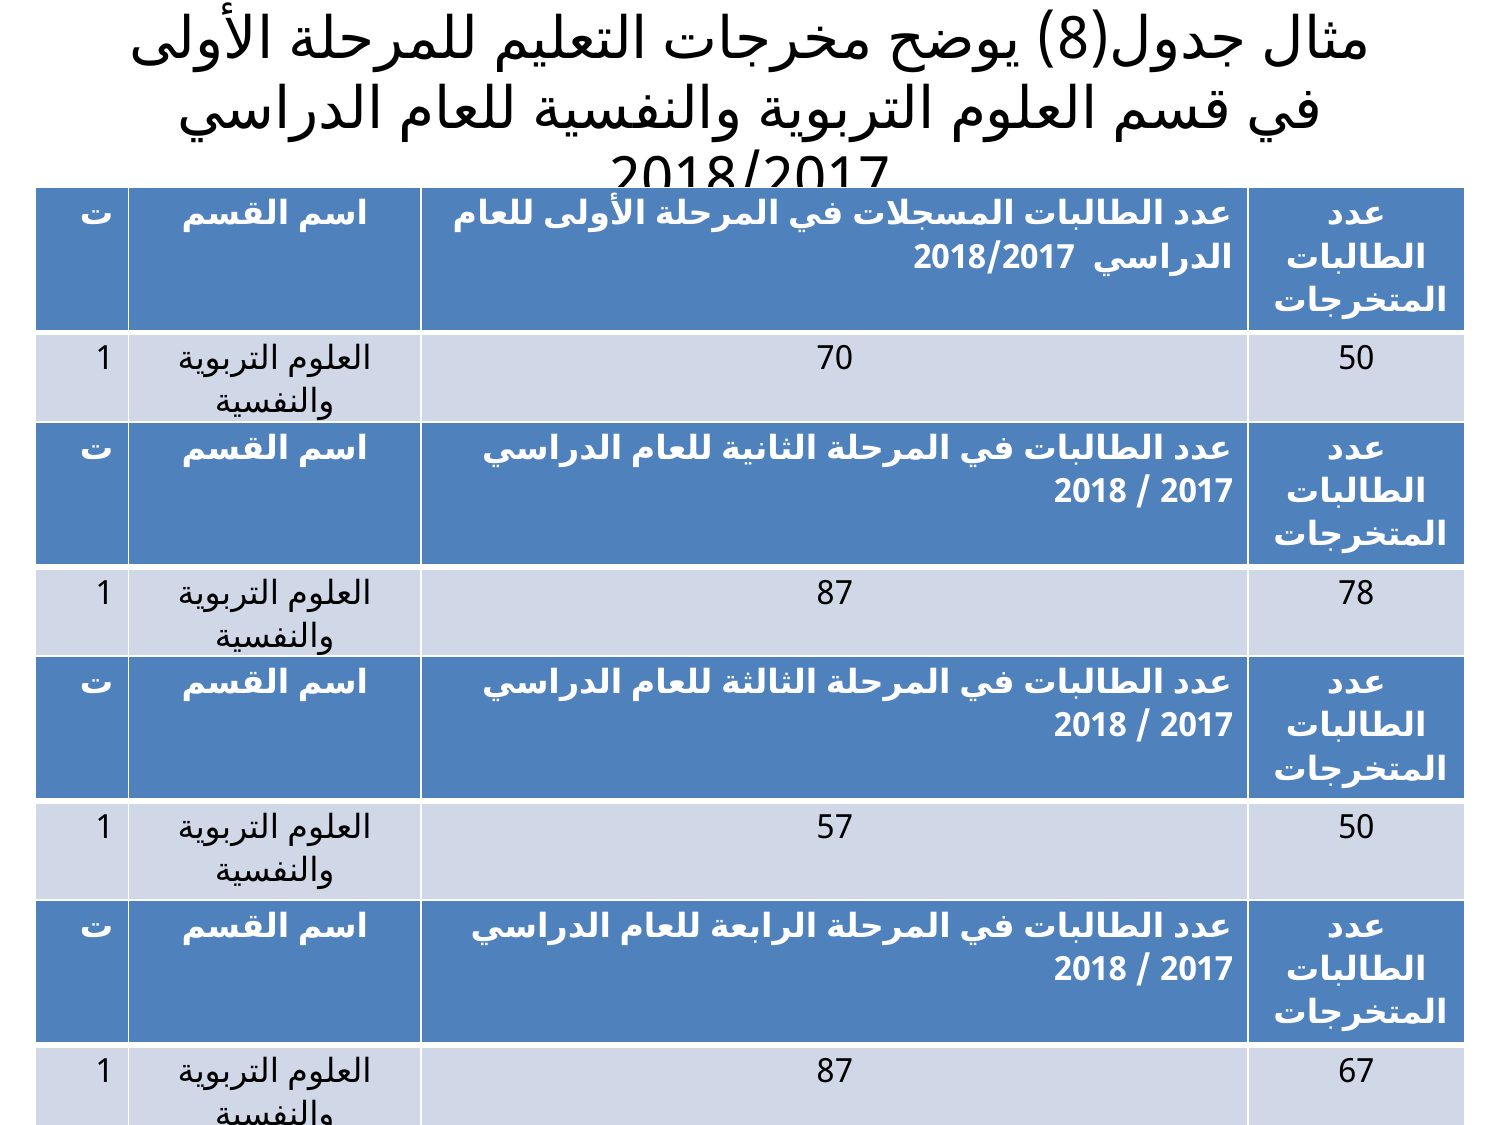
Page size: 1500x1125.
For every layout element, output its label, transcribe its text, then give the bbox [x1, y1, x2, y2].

table_header ت [36, 657, 128, 798]
table_cell 87 [422, 570, 1247, 655]
table_cell العلوم التربوية والنفسية [129, 570, 420, 655]
table_cell العلوم التربوية والنفسية [129, 804, 420, 899]
table_header اسم القسم [129, 188, 420, 330]
table_cell 50 [1249, 335, 1464, 421]
table_cell 67 [1249, 1048, 1464, 1125]
table_header عدد الطالبات في المرحلة الثالثة للعام الدراسي 2017 / 2018 [422, 657, 1247, 798]
table_cell 1 [36, 1048, 128, 1125]
table_header اسم القسم [129, 657, 420, 798]
table_cell 1 [36, 804, 128, 899]
table_header عدد الطالبات المتخرجات [1249, 423, 1464, 564]
table_header عدد الطالبات المسجلات في المرحلة الأولى للعام الدراسي 2018/2017 [422, 188, 1247, 330]
table_header عدد الطالبات المتخرجات [1249, 901, 1464, 1042]
table_cell 1 [36, 570, 128, 655]
table_cell 78 [1249, 570, 1464, 655]
table_cell 87 [422, 1048, 1247, 1125]
table_header ت [36, 901, 128, 1042]
title مثال جدول(8) يوضح مخرجات التعليم للمرحلة الأولى في قسم العلوم التربوية والنفسية للعام الدراسي 2018/2017 [75, 11, 1425, 187]
table_header عدد الطالبات في المرحلة الرابعة للعام الدراسي 2017 / 2018 [422, 901, 1247, 1042]
table_header ت [36, 423, 128, 564]
table_header عدد الطالبات المتخرجات [1249, 657, 1464, 798]
table_header اسم القسم [129, 423, 420, 564]
table_cell العلوم التربوية والنفسية [129, 1048, 420, 1125]
table_cell 50 [1249, 804, 1464, 899]
table_header ت [36, 188, 128, 330]
table_header عدد الطالبات في المرحلة الثانية للعام الدراسي 2017 / 2018 [422, 423, 1247, 564]
table_cell 70 [422, 335, 1247, 421]
table_cell 57 [422, 804, 1247, 899]
table_header عدد الطالبات المتخرجات [1249, 188, 1464, 330]
table_cell 1 [36, 335, 128, 421]
table_header اسم القسم [129, 901, 420, 1042]
table_cell العلوم التربوية والنفسية [129, 335, 420, 421]
